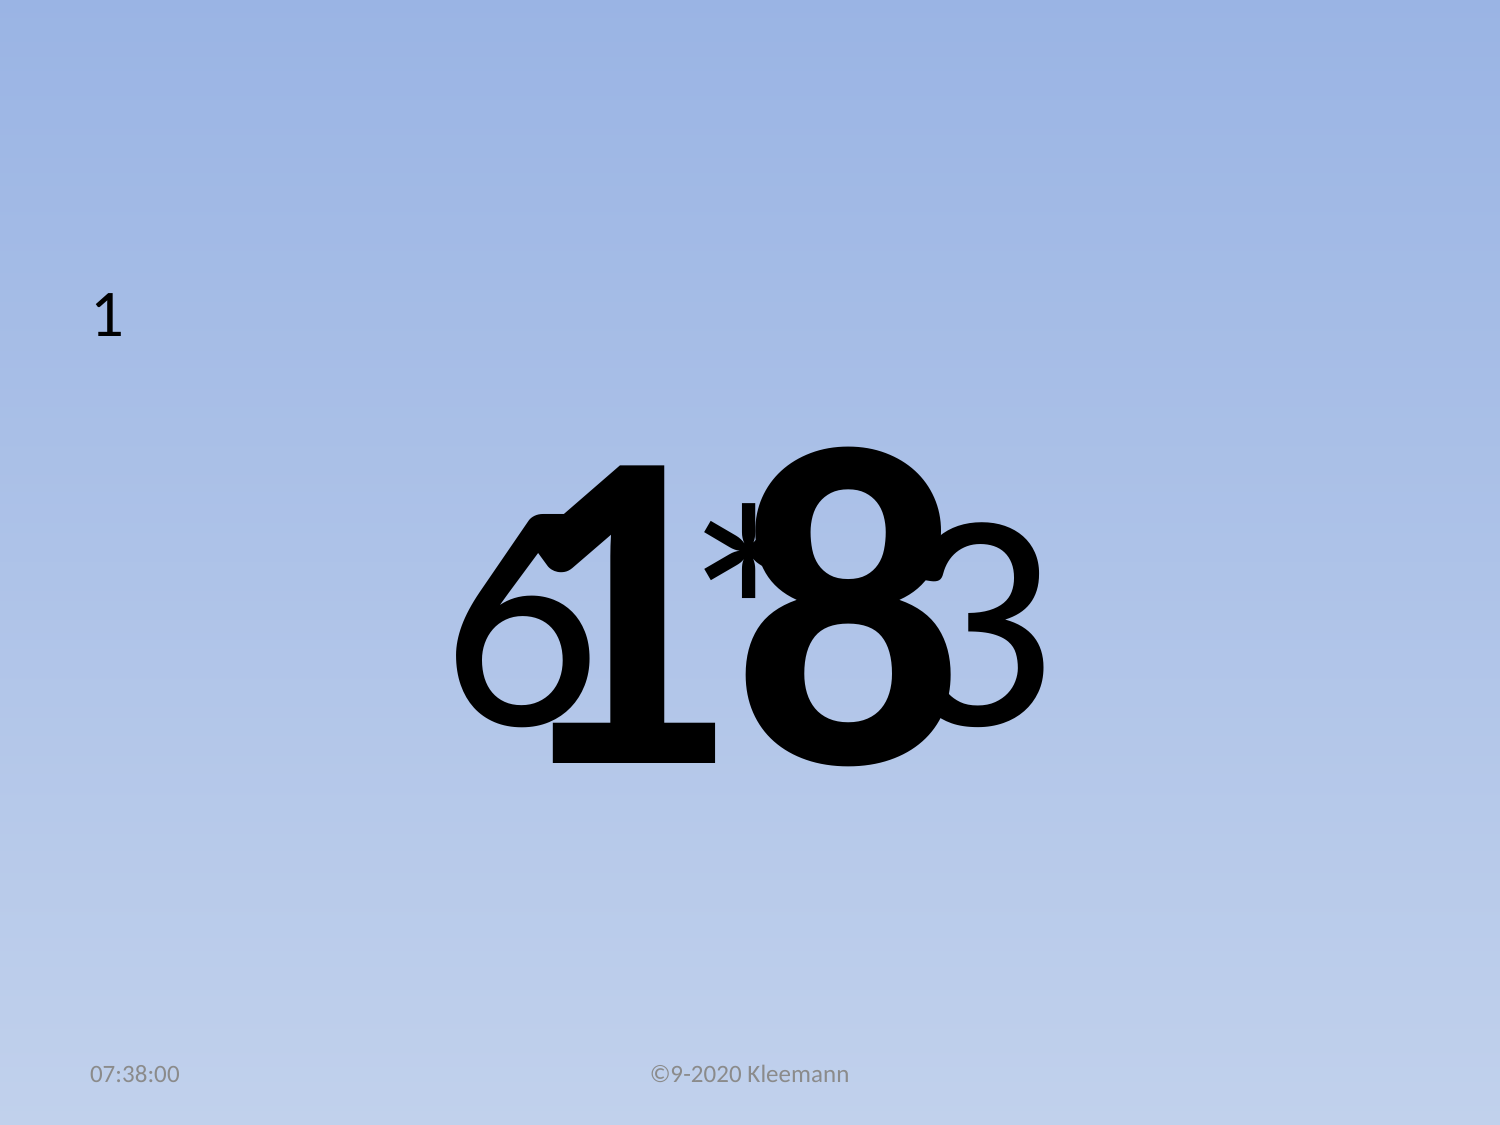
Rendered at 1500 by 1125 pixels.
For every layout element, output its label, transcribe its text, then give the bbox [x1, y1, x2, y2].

text_box 18 [485, 297, 980, 863]
list 1 6 * 3 [75, 262, 1425, 1005]
footer ©9-2020 Kleemann [512, 1042, 988, 1103]
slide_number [75, 1042, 425, 1103]
